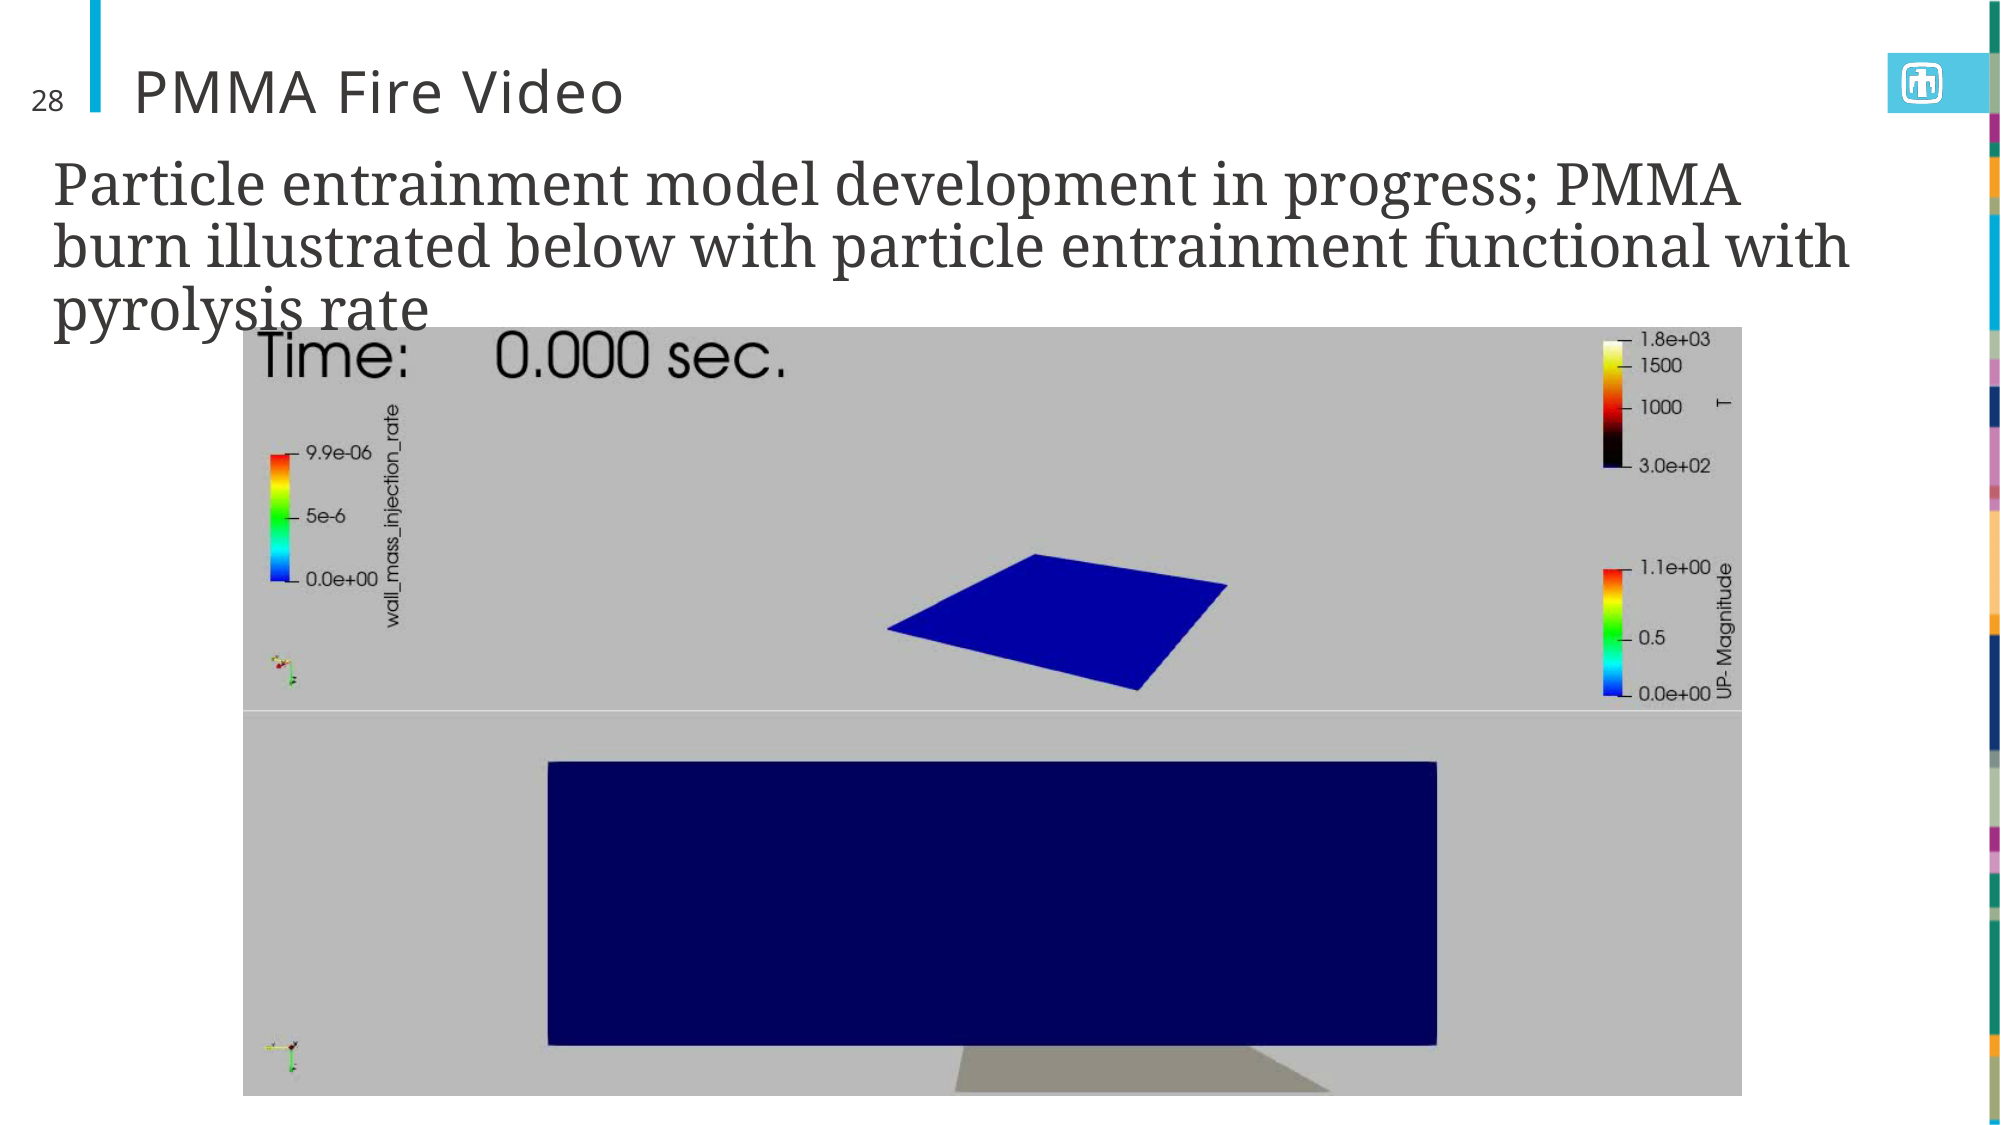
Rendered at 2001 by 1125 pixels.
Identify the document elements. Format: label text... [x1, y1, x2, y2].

picture [1990, 330, 1999, 1120]
picture [1901, 62, 1944, 104]
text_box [242, 325, 1744, 1098]
picture [1990, 1, 1999, 215]
text_box Particle entrainment model development in progress; PMMA burn illustrated below with particle entrainment functional with pyrolysis rate [38, 147, 1871, 1067]
slide_number 28 [10, 71, 80, 132]
title PMMA Fire Video [118, 58, 1769, 147]
